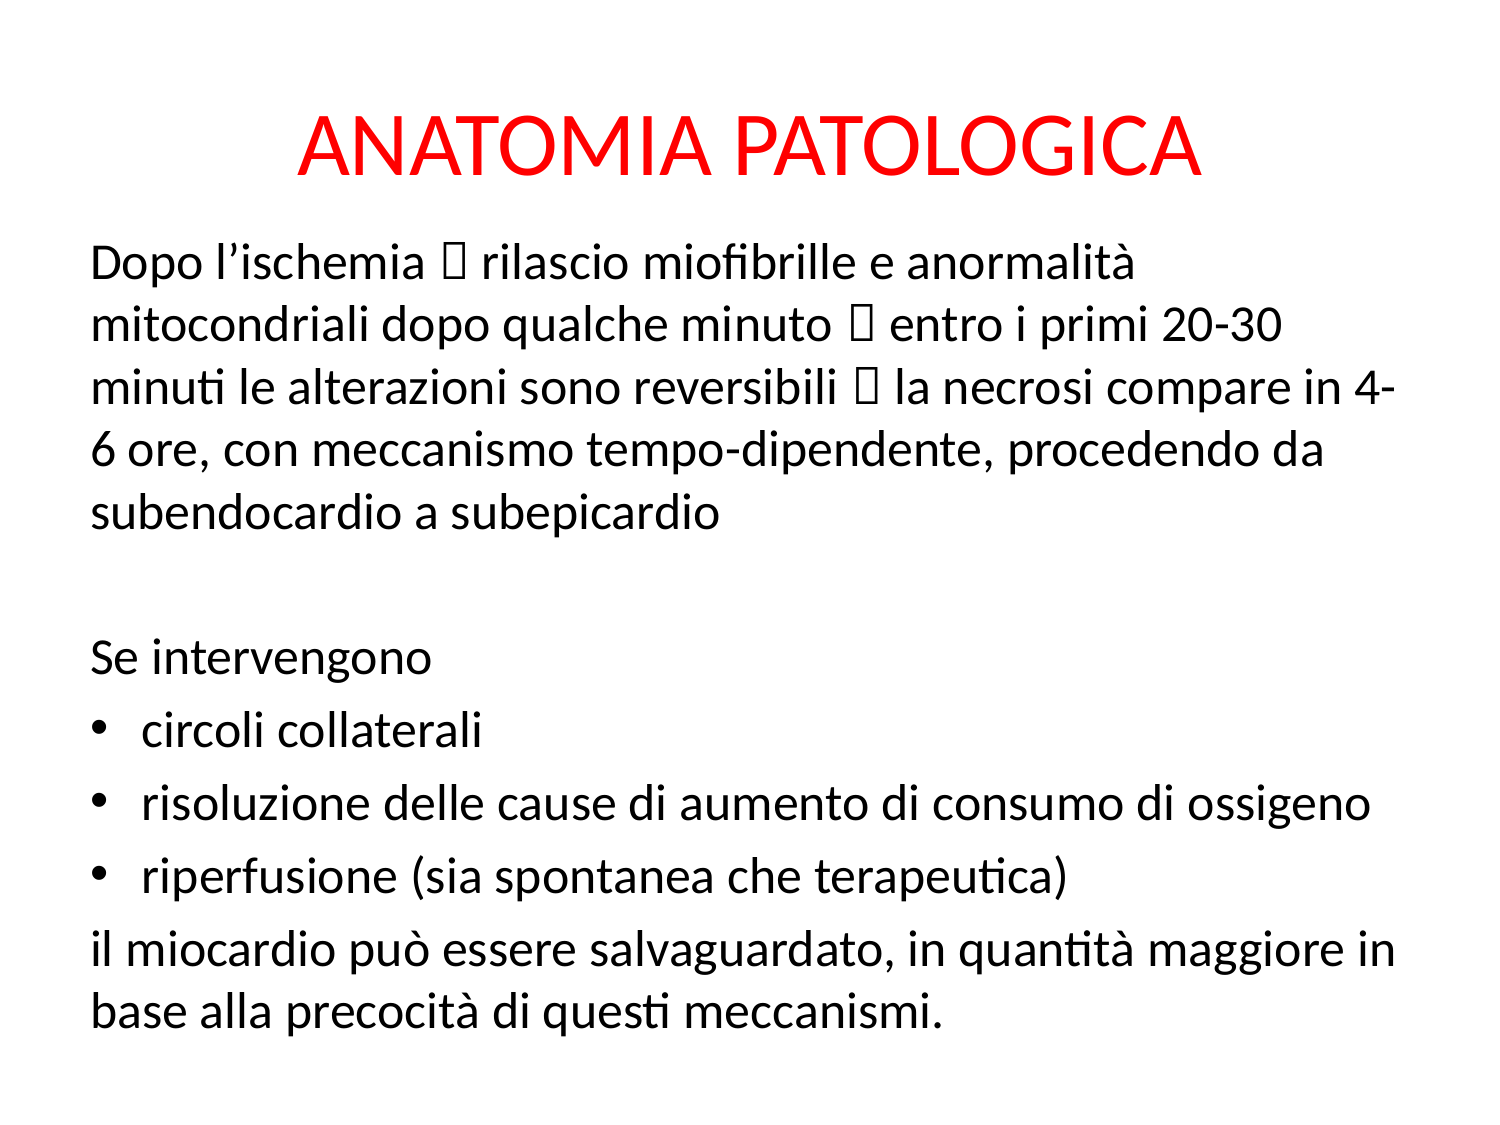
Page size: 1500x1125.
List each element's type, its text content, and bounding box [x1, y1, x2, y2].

title ANATOMIA PATOLOGICA [75, 45, 1425, 219]
list Dopo l’ischemia  rilascio miofibrille e anormalità mitocondriali dopo qualche minuto  entro i primi 20-30 minuti le alterazioni sono reversibili  la necrosi compare in 4-6 ore, con meccanismo tempo-dipendente, procedendo da subendocardio a subepicardio Se intervengono circoli collaterali risoluzione delle cause di aumento di consumo di ossigeno riperfusione (sia spontanea che terapeutica) il miocardio può essere salvaguardato, in quantità maggiore in base alla precocità di questi meccanismi. [75, 219, 1425, 1047]
